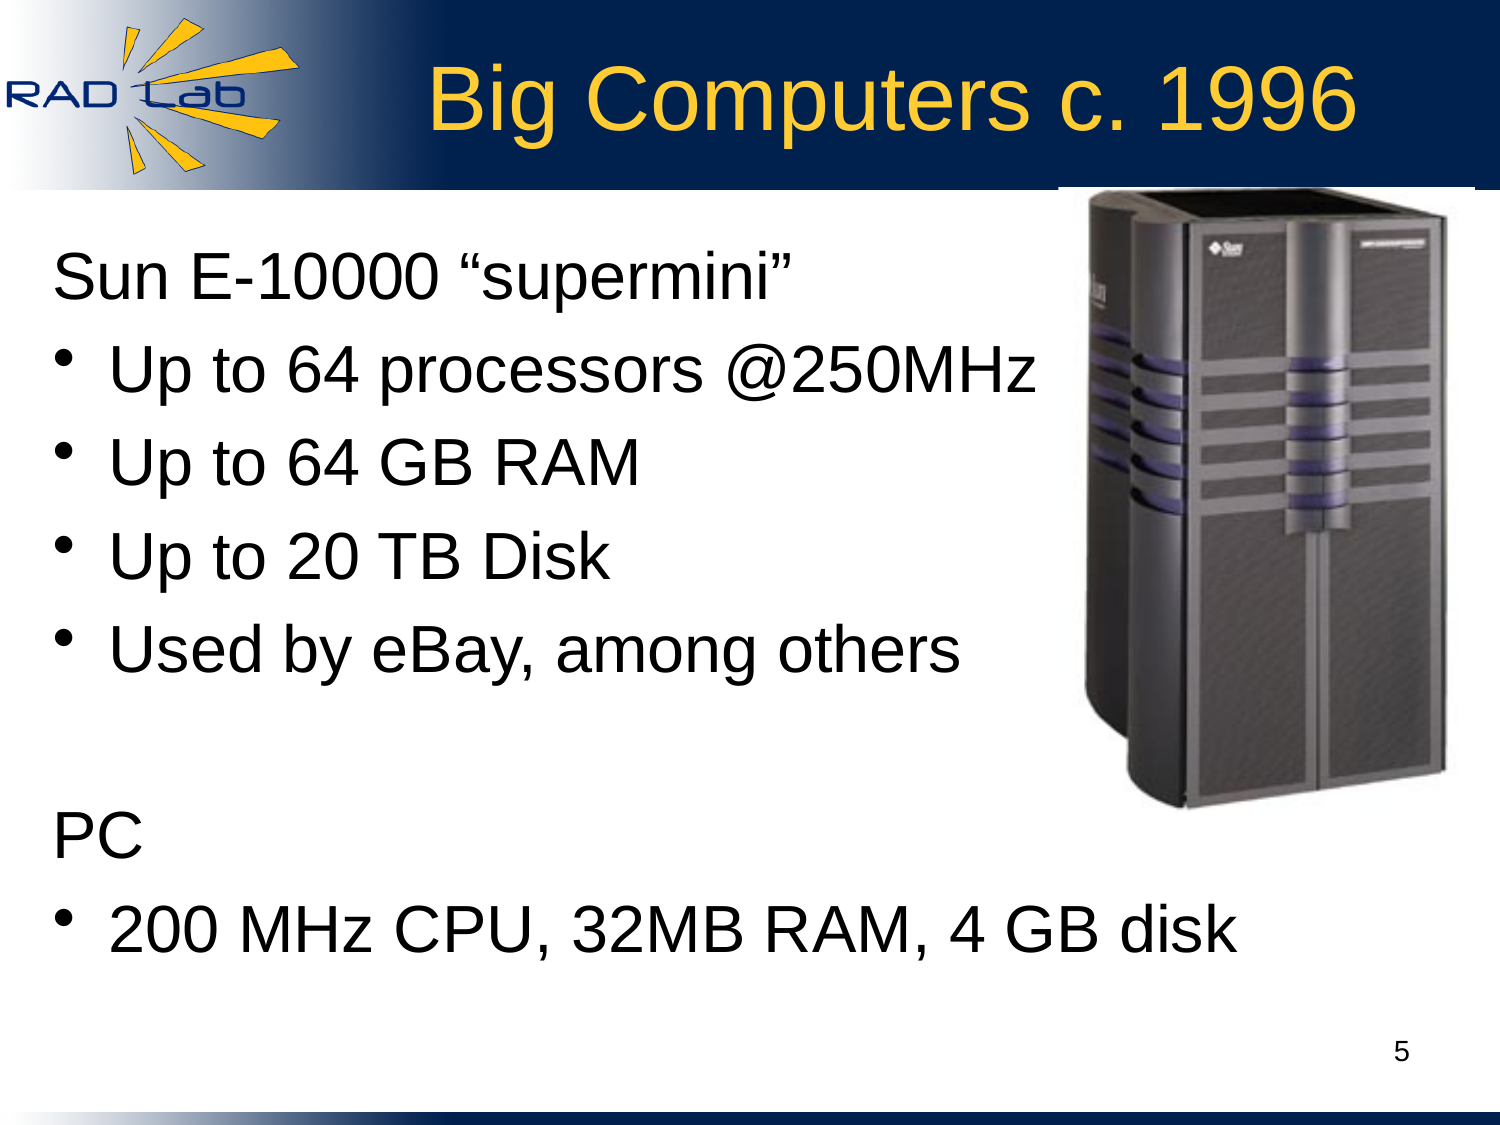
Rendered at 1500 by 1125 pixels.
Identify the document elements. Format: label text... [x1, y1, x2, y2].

slide_number 5 [1074, 1024, 1426, 1103]
title Big Computers c. 1996 [287, 0, 1500, 188]
picture [0, 1112, 1500, 1125]
list Sun E-10000 “supermini” Up to 64 processors @250MHz Up to 64 GB RAM Up to 20 TB Disk Used by eBay, among others PC 200 MHz CPU, 32MB RAM, 4 GB disk [37, 224, 1388, 1006]
picture [0, 0, 1500, 813]
